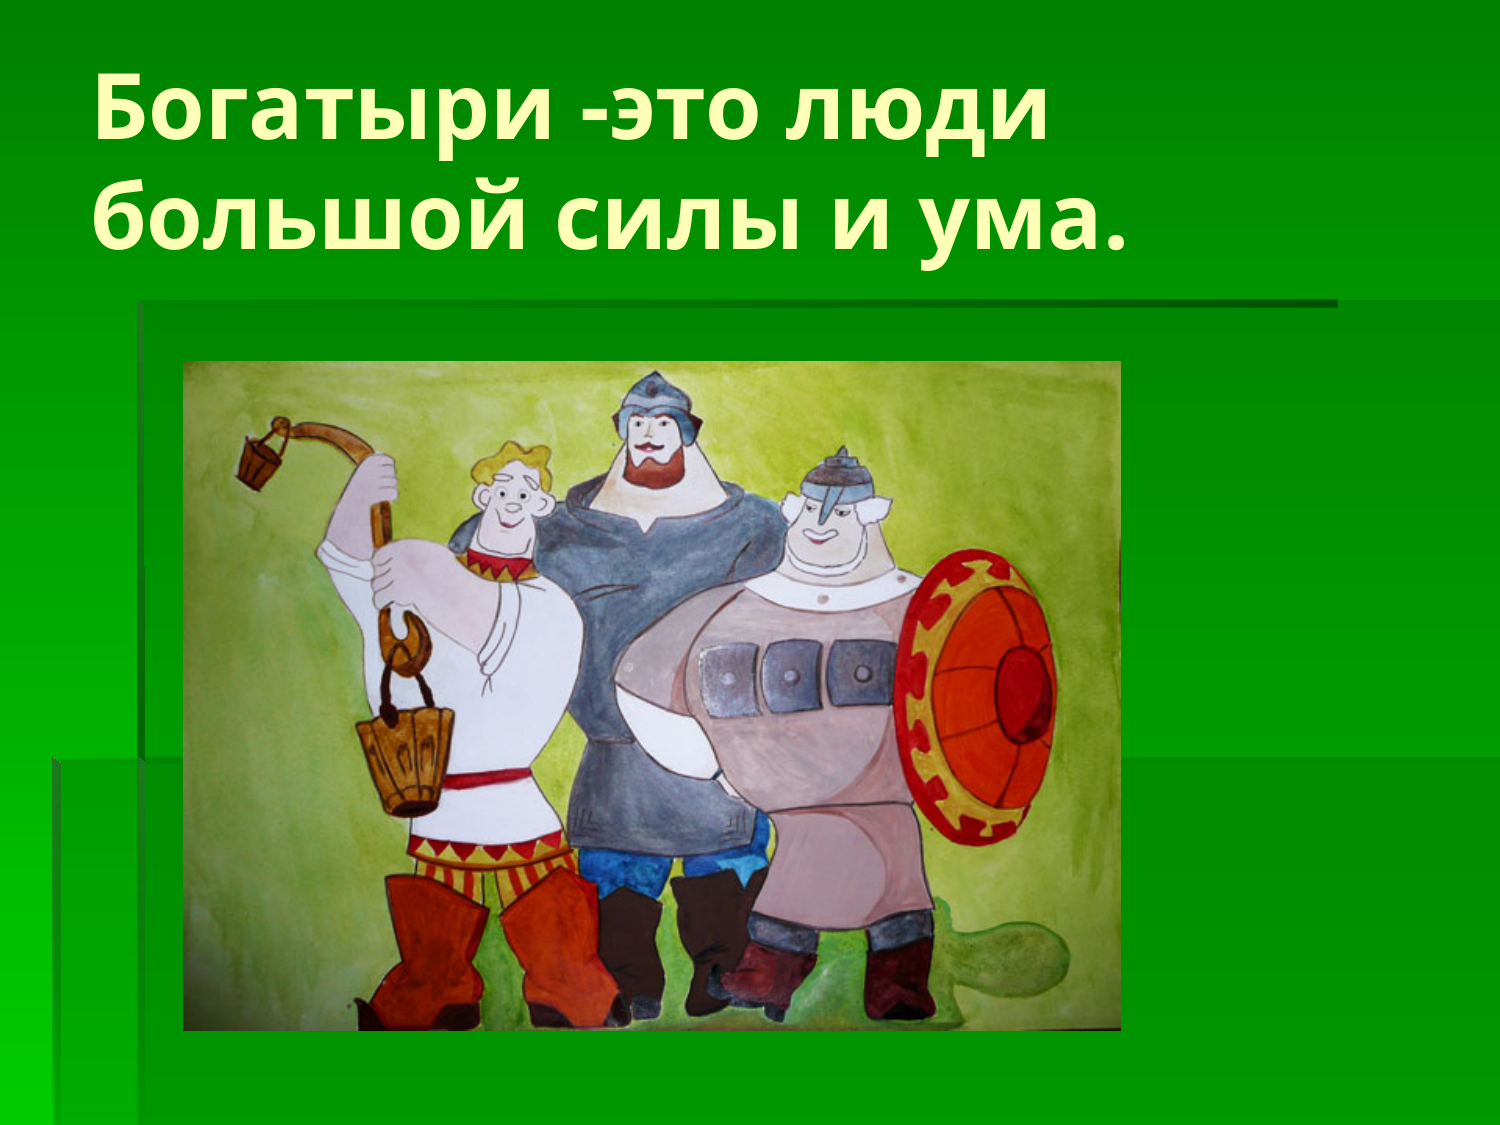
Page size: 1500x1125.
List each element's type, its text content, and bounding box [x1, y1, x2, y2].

picture [182, 361, 1121, 1031]
title Богатыри -это люди большой силы и ума. [74, 39, 1451, 276]
